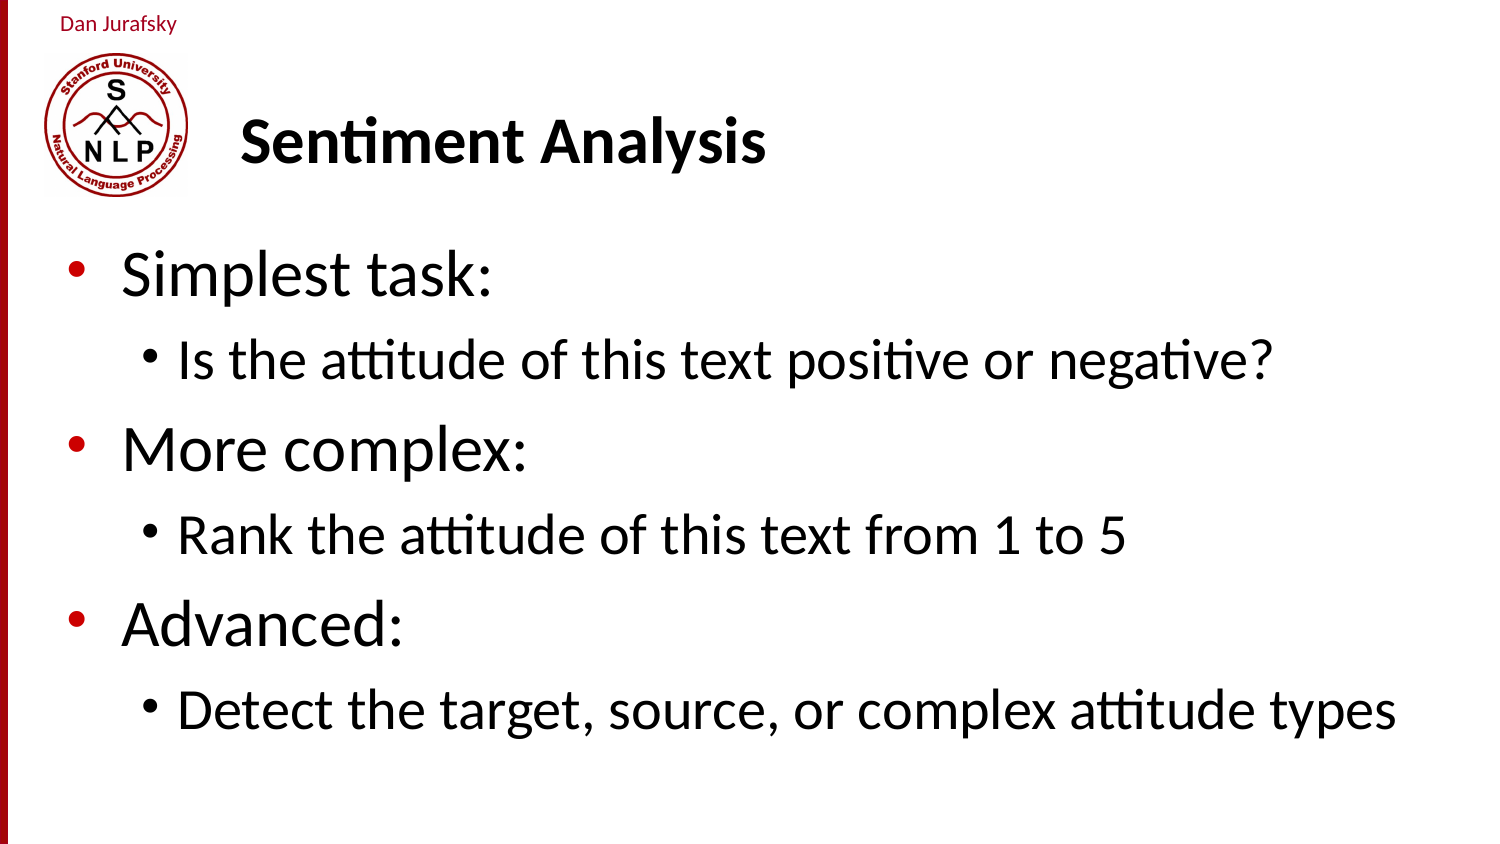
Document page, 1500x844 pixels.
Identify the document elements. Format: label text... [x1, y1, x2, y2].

list Simplest task: Is the attitude of this text positive or negative? More complex: Rank the attitude of this text from 1 to 5 Advanced: Detect the target, source, or complex attitude types [50, 221, 1450, 769]
picture [44, 53, 188, 197]
title Sentiment Analysis [225, 62, 1450, 185]
